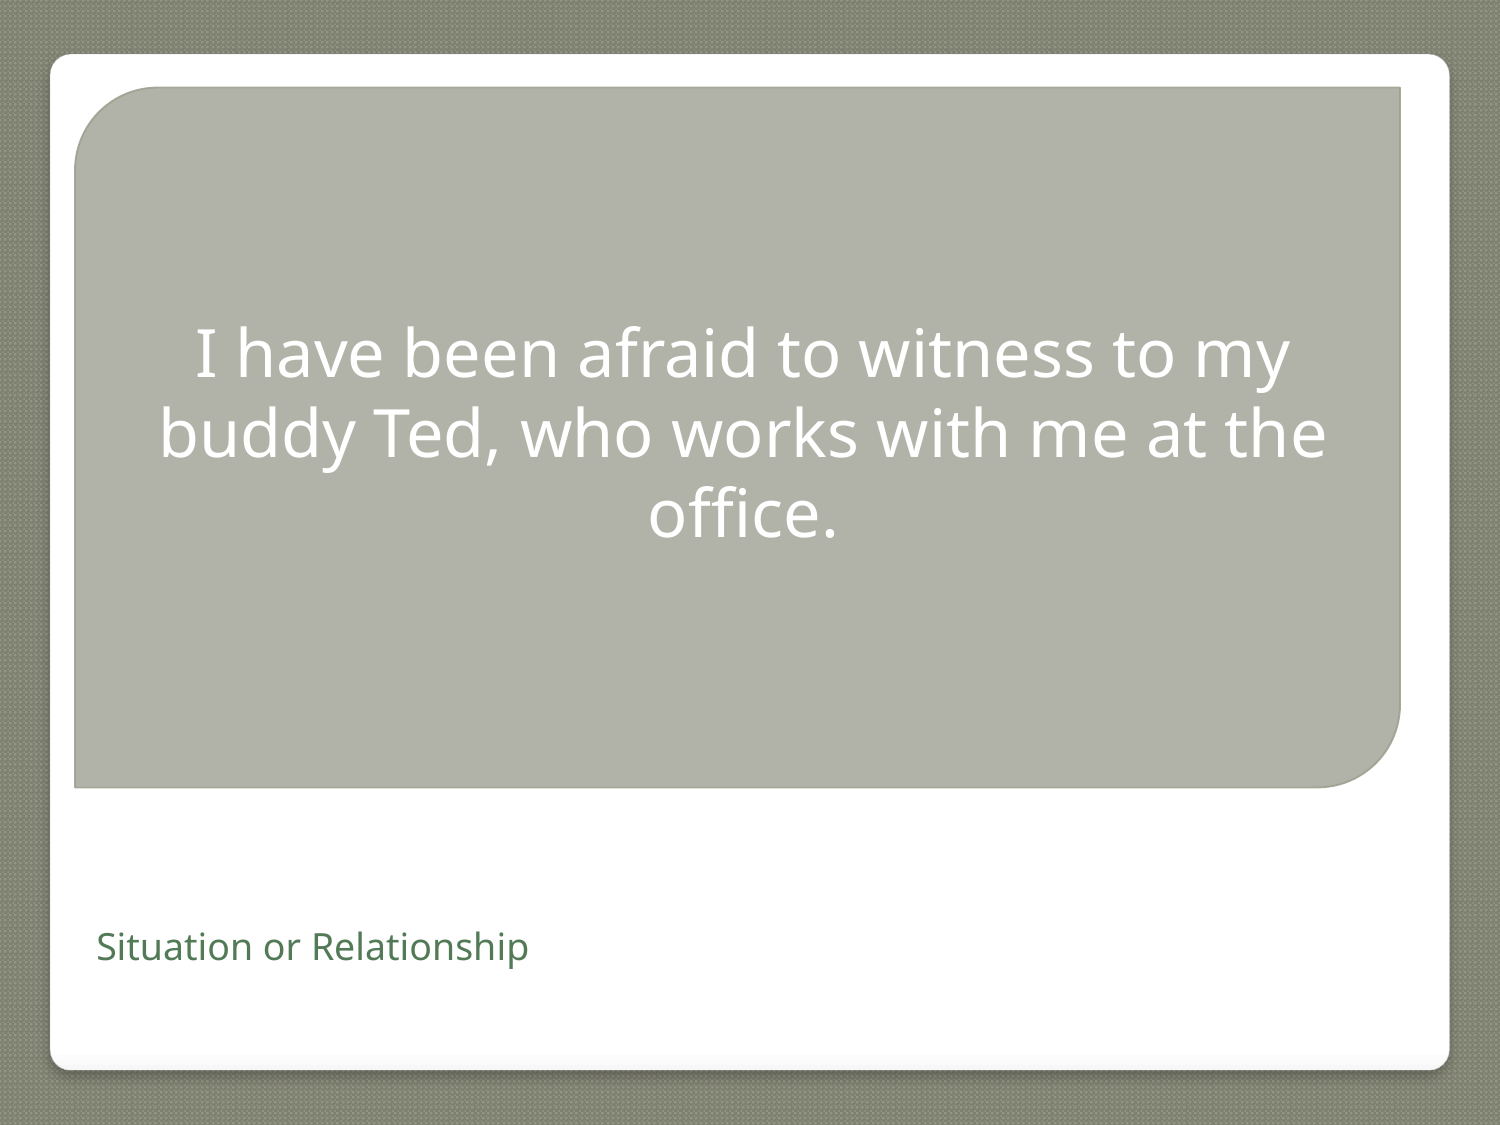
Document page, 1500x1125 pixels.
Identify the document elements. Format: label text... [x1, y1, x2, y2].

list I have been afraid to witness to my buddy Ted, who works with me at the office. [112, 125, 1375, 738]
list Situation or Relationship [76, 922, 1420, 992]
